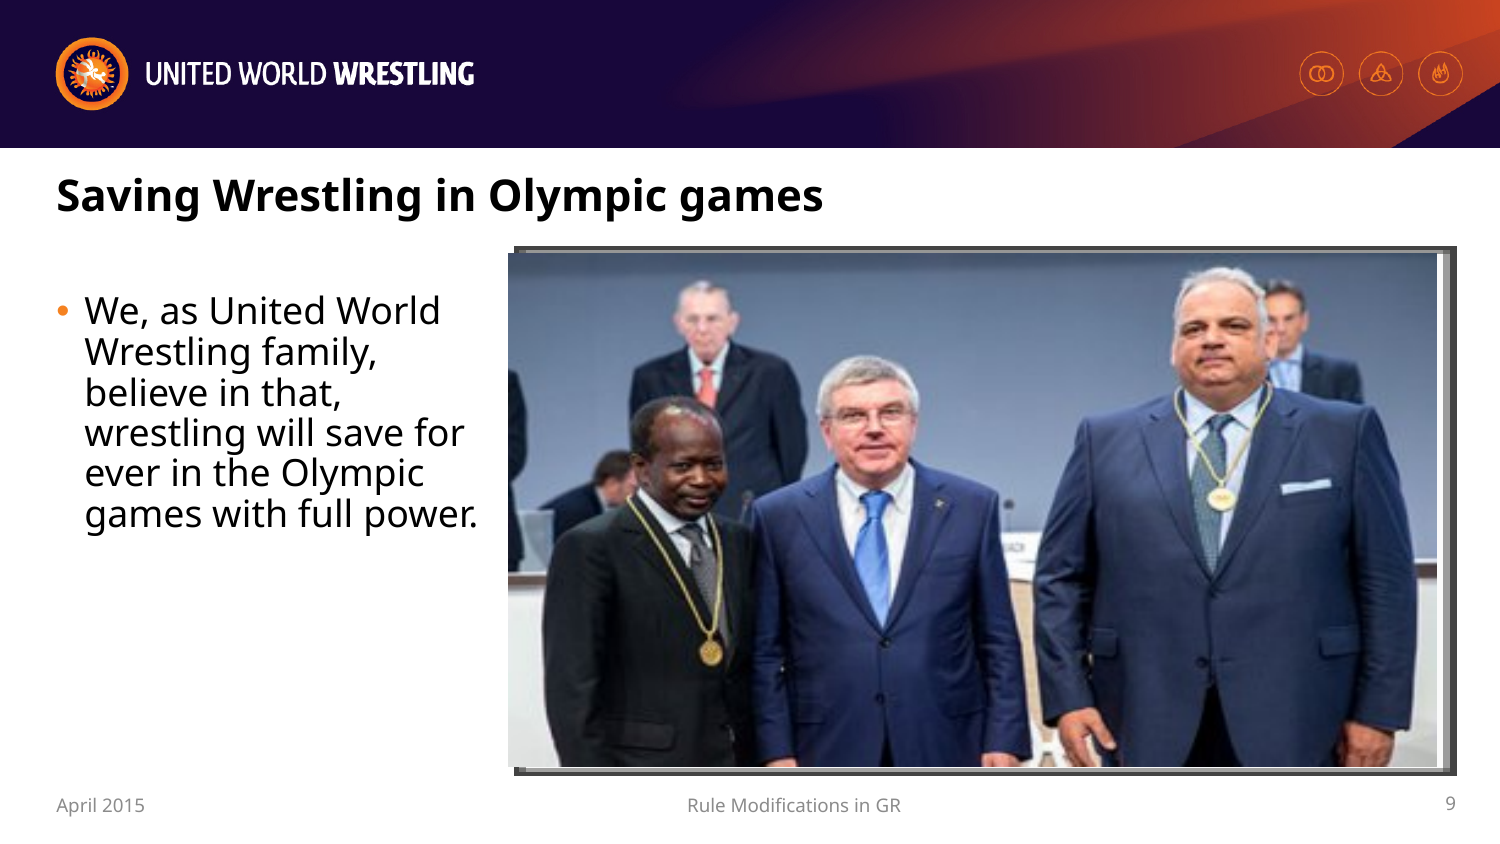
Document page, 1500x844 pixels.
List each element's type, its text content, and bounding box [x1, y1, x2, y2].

picture [0, 0, 1500, 844]
title Saving Wrestling in Olympic games [56, 156, 1457, 238]
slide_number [56, 782, 346, 827]
slide_number 9 [1238, 782, 1457, 827]
list We, as United World Wrestling family, believe in that, wrestling will save for ever in the Olympic games with full power. [56, 292, 504, 777]
footer Rule Modifications in GR [370, 782, 1218, 827]
